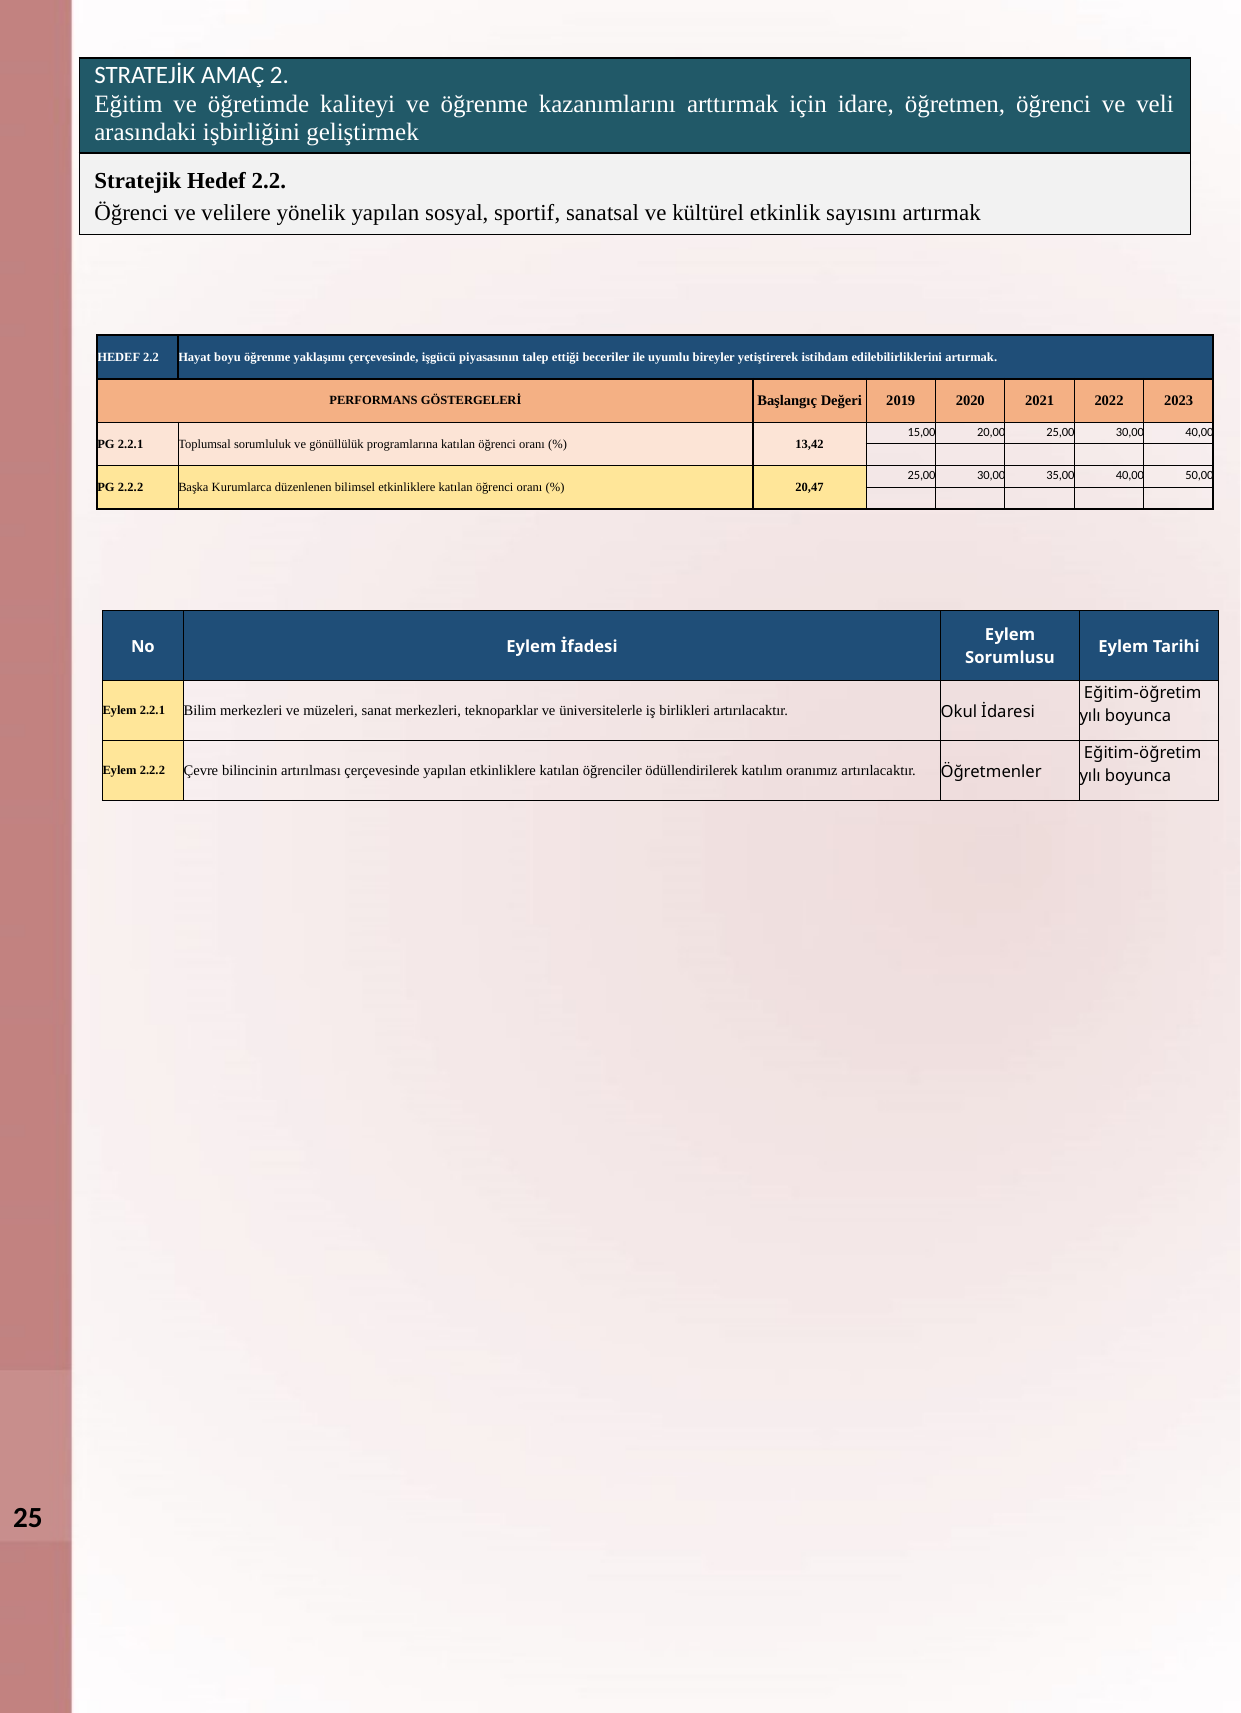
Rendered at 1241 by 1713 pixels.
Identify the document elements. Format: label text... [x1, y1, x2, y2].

table_cell 2020 [936, 380, 1004, 422]
table_header Hayat boyu öğrenme yaklaşımı çerçevesinde, işgücü piyasasının talep ettiği beceriler ile uyumlu bireyler yetiştirerek istihdam edilebilirliklerini artırmak. [179, 336, 1212, 378]
table_cell [1075, 444, 1143, 465]
table_header No [103, 611, 183, 680]
table_cell 50,00 [1144, 466, 1212, 487]
table_cell Eğitim-öğretim yılı boyunca [1080, 681, 1218, 740]
table_cell Eylem 2.2.1 [103, 681, 183, 740]
table_cell 25,00 [1005, 423, 1074, 443]
table_cell PG 2.2.2 [98, 466, 178, 508]
table_header Eylem Sorumlusu [941, 611, 1079, 680]
table_cell Bilim merkezleri ve müzeleri, sanat merkezleri, teknoparklar ve üniversitelerle iş birlikleri artırılacaktır. [184, 681, 940, 740]
table_cell [936, 488, 1004, 508]
table_cell Toplumsal sorumluluk ve gönüllülük programlarına katılan öğrenci oranı (%) [179, 423, 752, 465]
table_cell Çevre bilincinin artırılması çerçevesinde yapılan etkinliklere katılan öğrenciler ödüllendirilerek katılım oranımız artırılacaktır. [184, 741, 940, 800]
table_cell Eylem 2.2.2 [103, 741, 183, 800]
table_header Eylem Tarihi [1080, 611, 1218, 680]
table_cell 40,00 [1144, 423, 1212, 443]
table_cell 2019 [867, 380, 935, 422]
table_cell [1144, 444, 1212, 465]
table_cell [1144, 488, 1212, 508]
table_cell [1005, 444, 1074, 465]
table_cell PERFORMANS GÖSTERGELERİ [98, 380, 752, 422]
table_cell Öğretmenler [941, 741, 1079, 800]
table_cell 40,00 [1075, 466, 1143, 487]
table_cell [936, 444, 1004, 465]
table_cell 20,47 [754, 466, 866, 508]
table_cell Başka Kurumlarca düzenlenen bilimsel etkinliklere katılan öğrenci oranı (%) [179, 466, 752, 508]
table_cell Başlangıç Değeri [754, 380, 866, 422]
table_cell PG 2.2.1 [98, 423, 178, 465]
table_cell 25,00 [867, 466, 935, 487]
table_cell Stratejik Hedef 2.2. Öğrenci ve velilere yönelik yapılan sosyal, sportif, sanatsal ve kültürel etkinlik sayısını artırmak [80, 154, 1190, 234]
table_cell [1005, 488, 1074, 508]
table_cell Okul İdaresi [941, 681, 1079, 740]
table_cell 2021 [1005, 380, 1074, 422]
table_cell [867, 444, 935, 465]
table_cell Eğitim-öğretim yılı boyunca [1080, 741, 1218, 800]
picture [0, 0, 1241, 1713]
table_cell 30,00 [1075, 423, 1143, 443]
table_header HEDEF 2.2 [98, 336, 177, 378]
table_cell 30,00 [936, 466, 1004, 487]
table_cell 15,00 [867, 423, 935, 443]
table_cell 2022 [1075, 380, 1143, 422]
table_header Eylem İfadesi [184, 611, 940, 680]
table_cell [1075, 488, 1143, 508]
table_header STRATEJİK AMAÇ 2. Eğitim ve öğretimde kaliteyi ve öğrenme kazanımlarını arttırmak için idare, öğretmen, öğrenci ve veli arasındaki işbirliğini geliştirmek [80, 59, 1190, 152]
table_cell 2023 [1144, 380, 1212, 422]
text_box 25 [0, 1491, 75, 1542]
table_cell 20,00 [936, 423, 1004, 443]
table_cell 13,42 [754, 423, 866, 465]
table_cell 35,00 [1005, 466, 1074, 487]
table_cell [867, 488, 935, 508]
